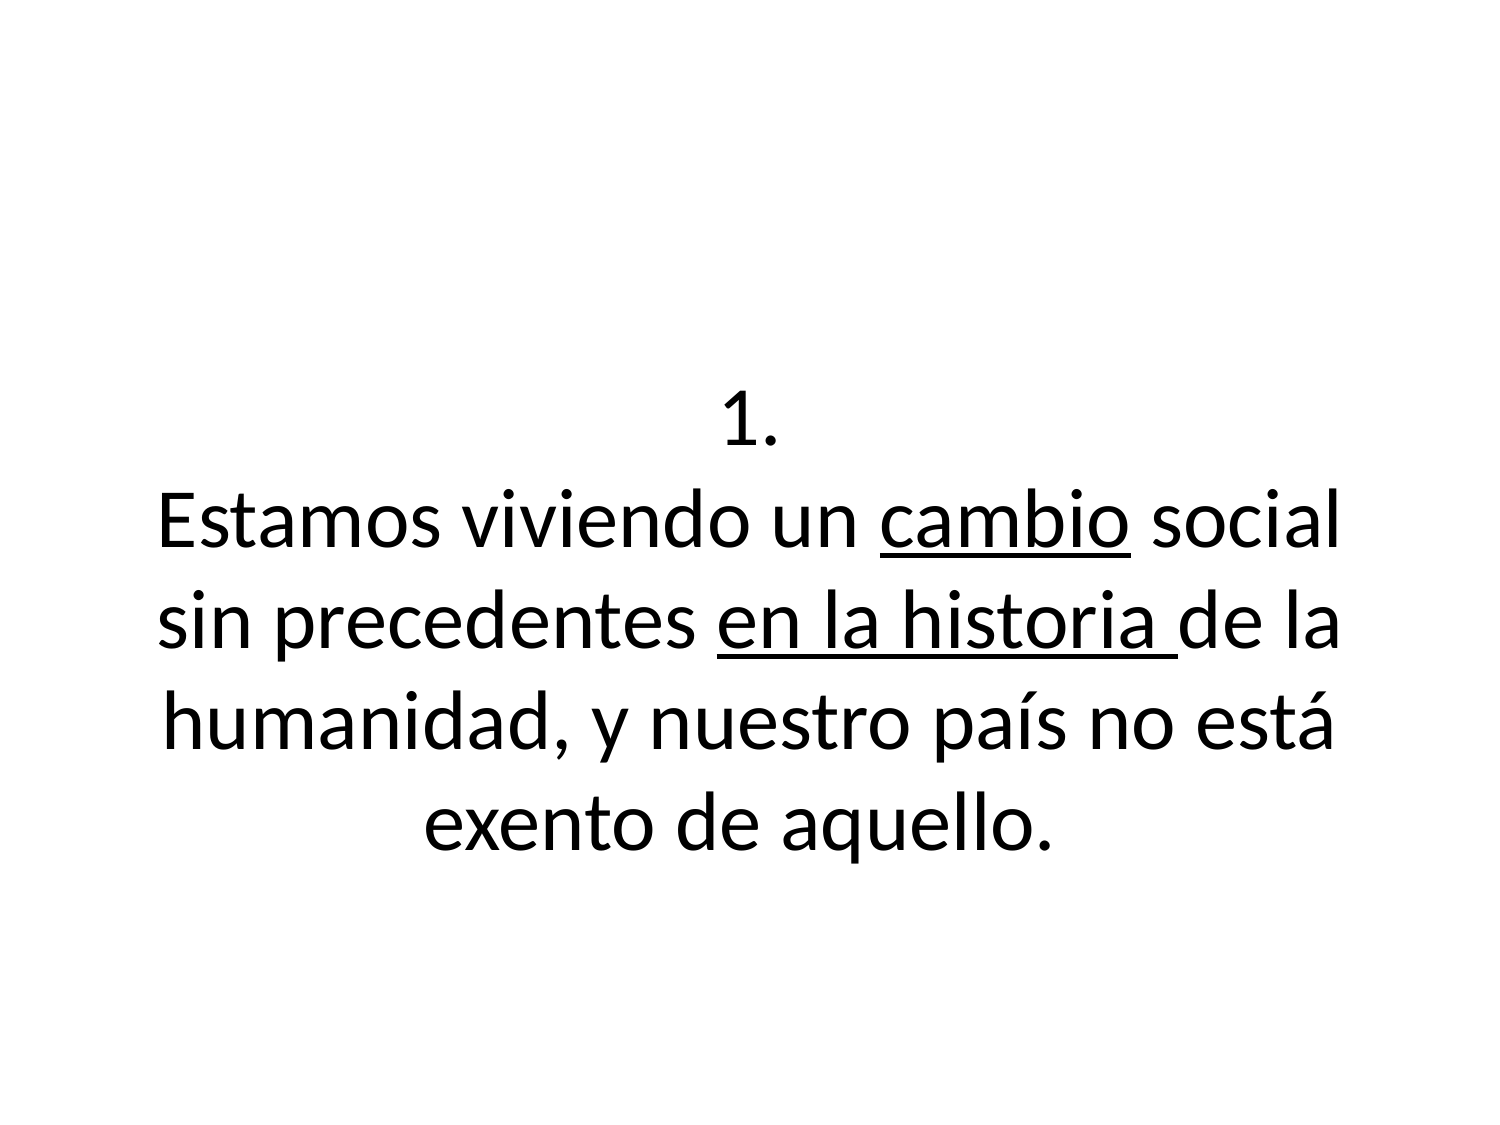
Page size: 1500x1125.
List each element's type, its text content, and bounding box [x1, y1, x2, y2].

title 1. Estamos viviendo un cambio social sin precedentes en la historia de la humanidad, y nuestro país no está exento de aquello. [112, 349, 1388, 880]
